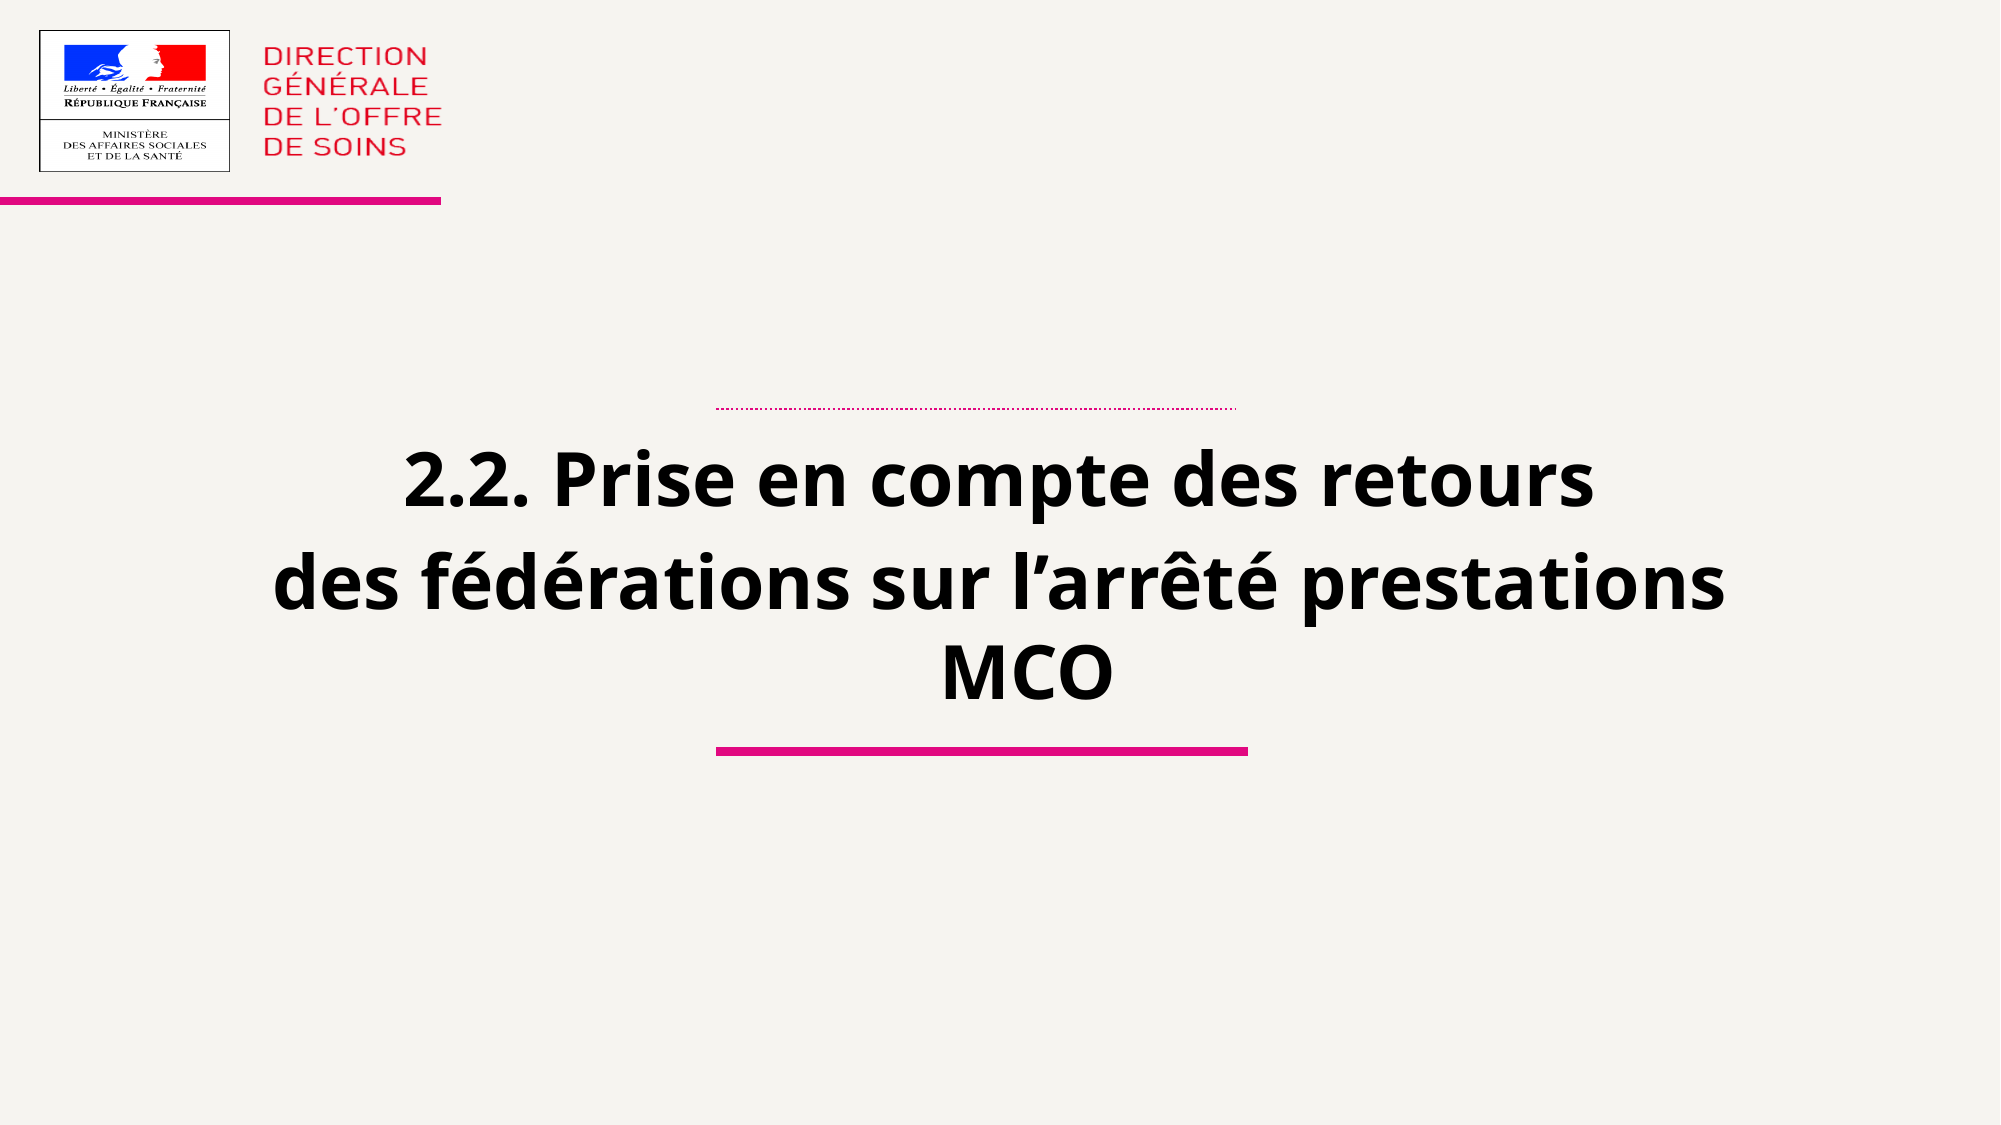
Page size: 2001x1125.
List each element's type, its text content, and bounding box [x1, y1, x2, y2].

picture [39, 30, 230, 172]
text_box 2.2. Prise en compte des retours des fédérations sur l’arrêté prestations MCO [249, 424, 1750, 722]
picture [244, 22, 482, 201]
